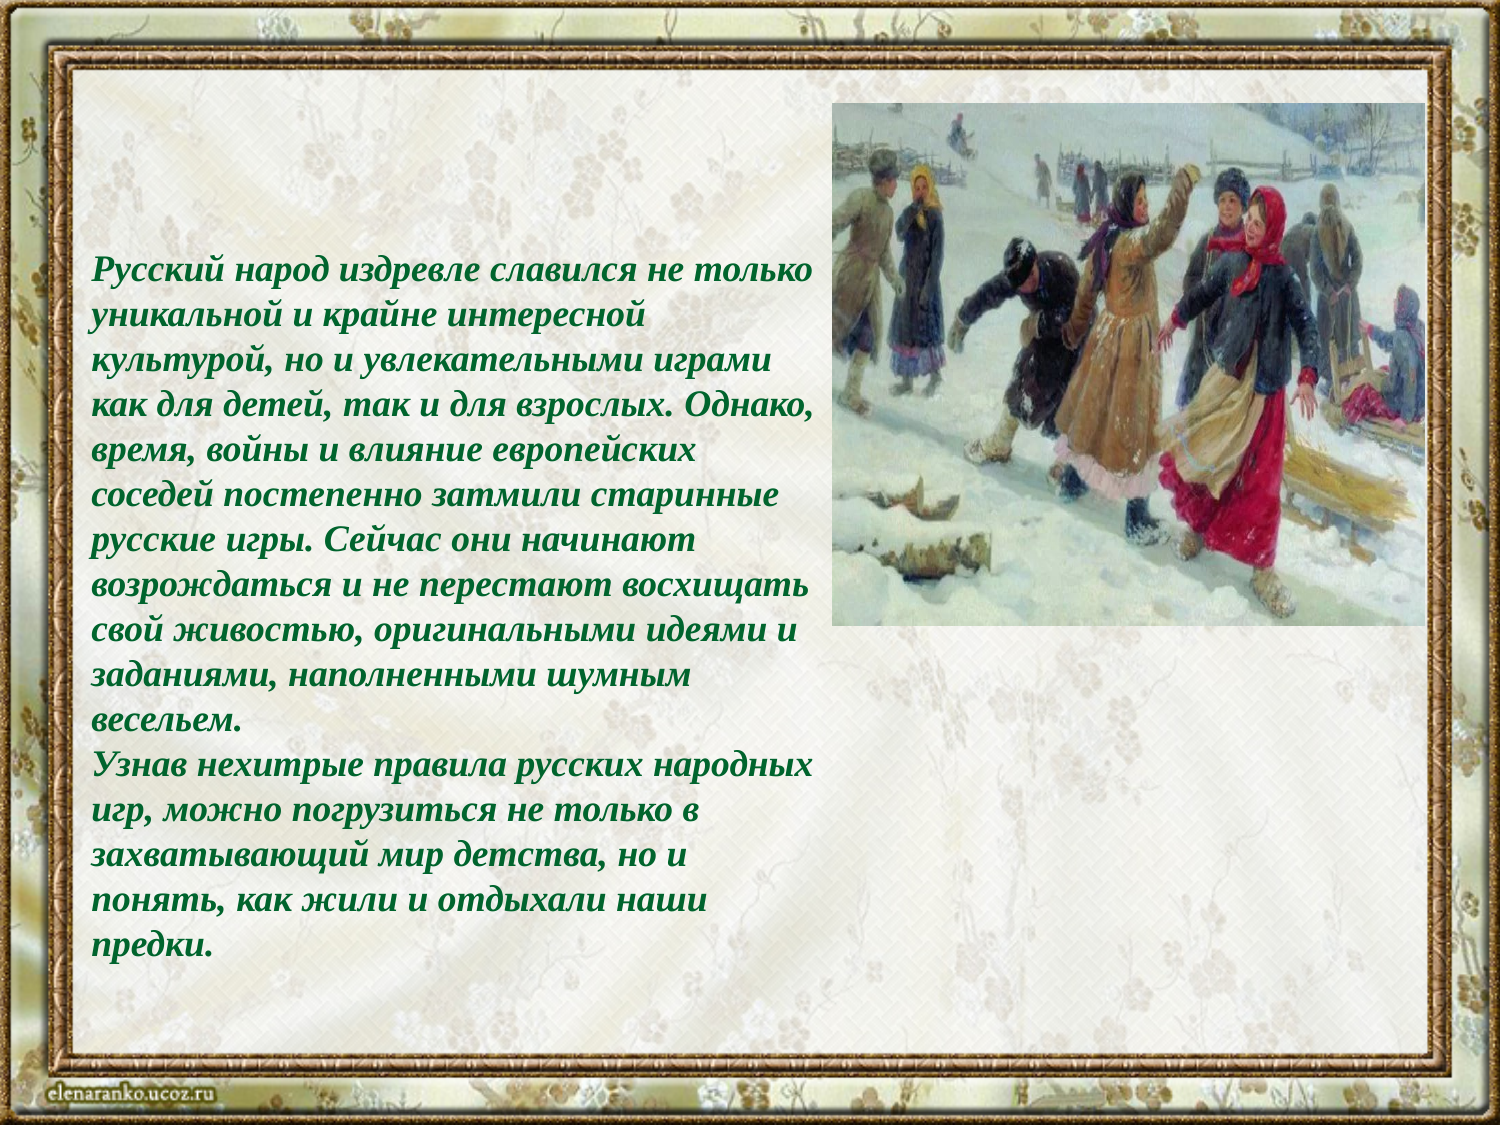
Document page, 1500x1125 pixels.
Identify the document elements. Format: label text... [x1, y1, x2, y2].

text_box [112, 634, 1388, 1012]
text_box Русский народ издревле славился не только уникальной и крайне интересной культурой, но и увлекательными играми как для детей, так и для взрослых. Однако, время, войны и влияние европейских соседей постепенно затмили старинные русские игры. Сейчас они начинают возрождаться и не перестают восхищать свой живостью, оригинальными идеями и заданиями, наполненными шумным весельем. Узнав нехитрые правила русских народных игр, можно погрузиться не только в захватывающий мир детства, но и понять, как жили и отдыхали наши предки. [76, 236, 833, 972]
picture [0, 0, 1500, 1125]
